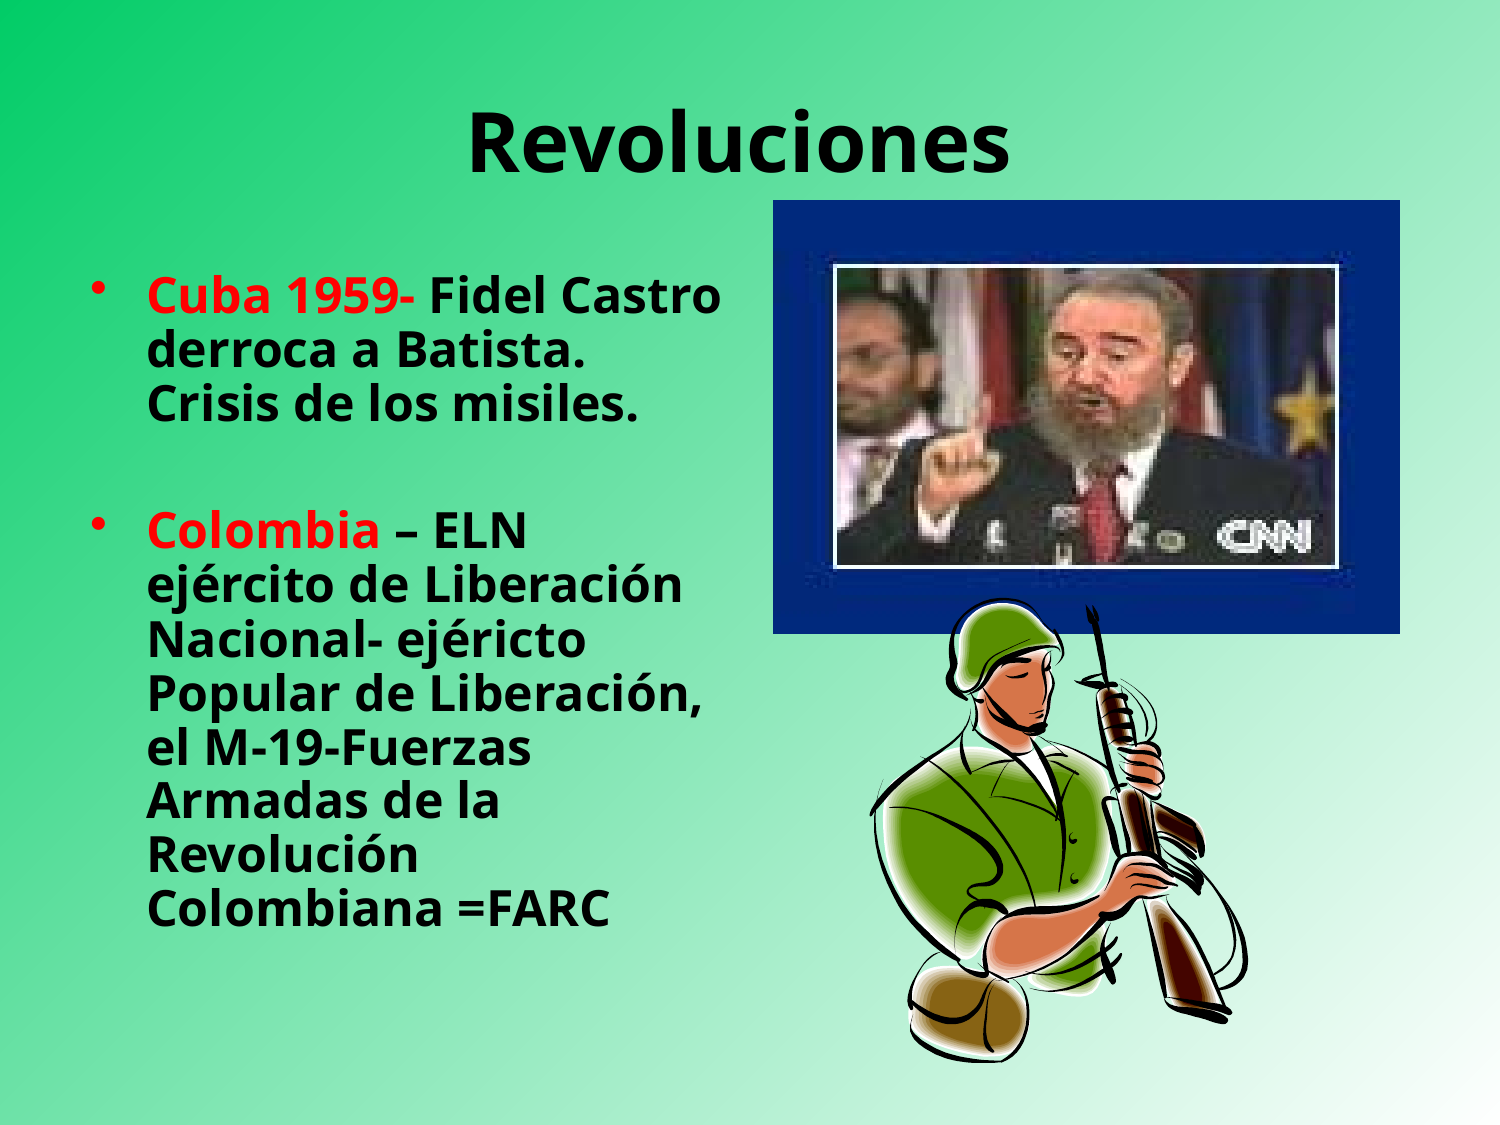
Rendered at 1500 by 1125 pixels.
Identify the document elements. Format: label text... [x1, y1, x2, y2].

list Cuba 1959- Fidel Castro derroca a Batista. Crisis de los misiles. Colombia – ELN ejército de Liberación Nacional- ejéricto Popular de Liberación, el M-19-Fuerzas Armadas de la Revolución Colombiana =FARC [74, 262, 738, 1006]
title Revoluciones [74, 44, 1426, 233]
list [773, 199, 1400, 634]
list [867, 597, 1251, 1064]
